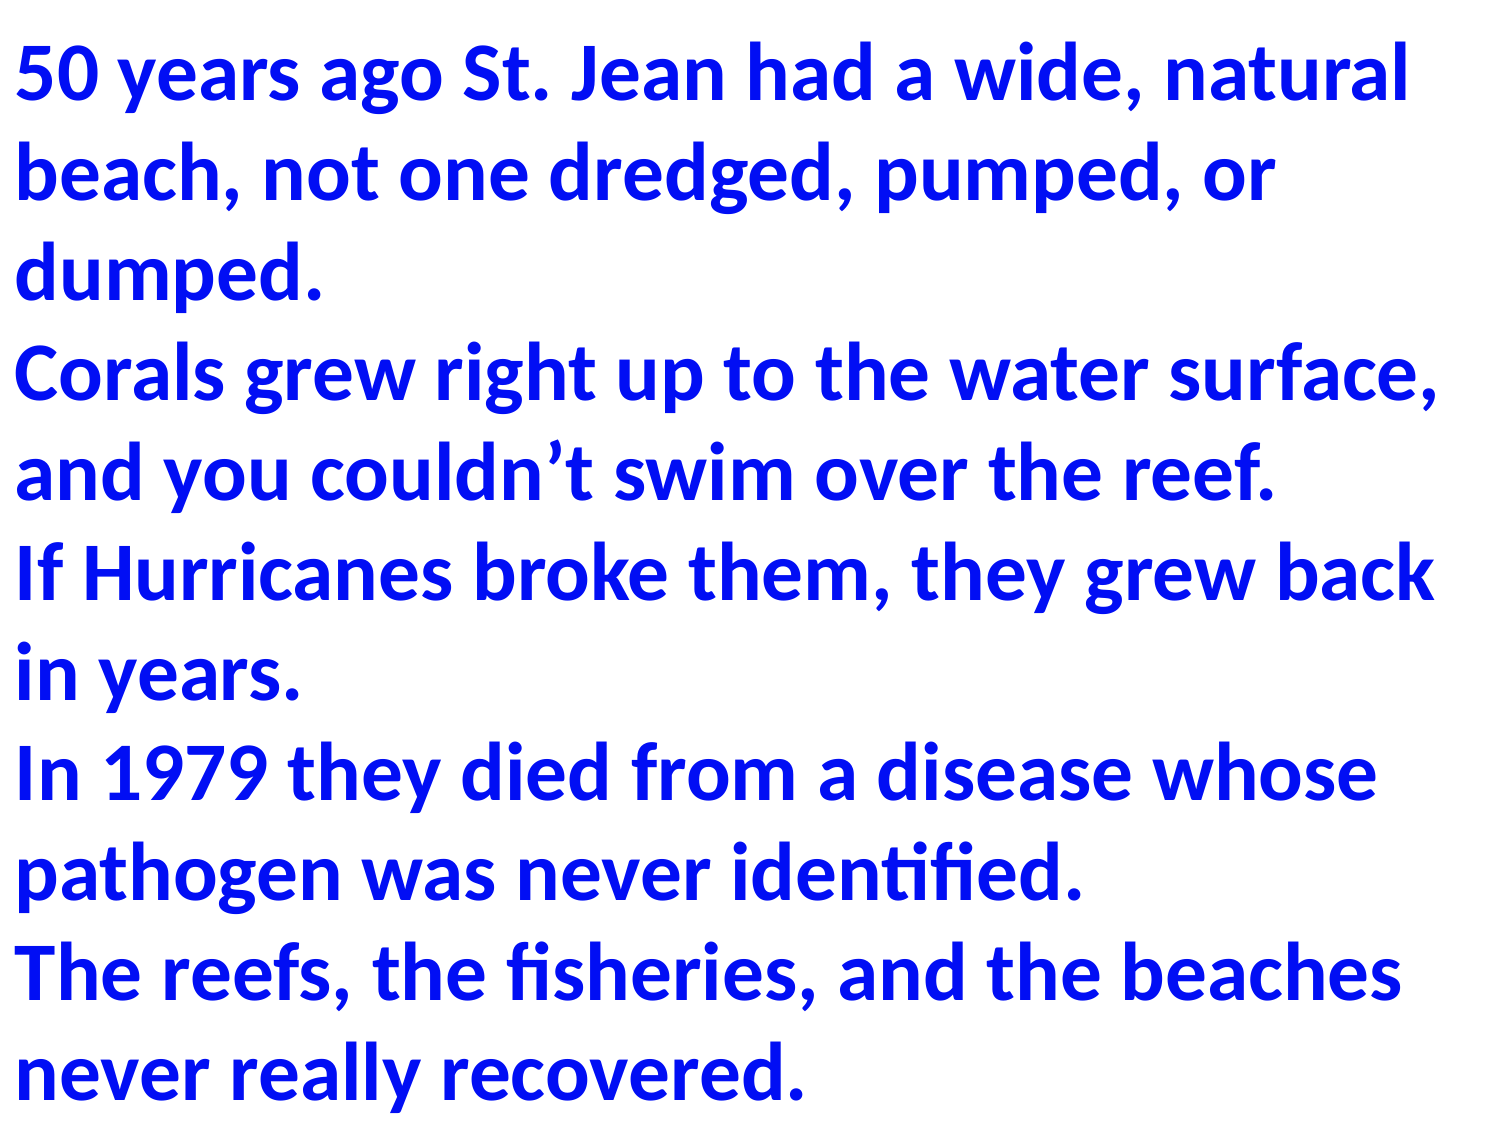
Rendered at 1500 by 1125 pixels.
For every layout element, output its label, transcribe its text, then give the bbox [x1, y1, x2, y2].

text_box 50 years ago St. Jean had a wide, natural beach, not one dredged, pumped, or dumped. Corals grew right up to the water surface, and you couldn’t swim over the reef. If Hurricanes broke them, they grew back in years. In 1979 they died from a disease whose pathogen was never identified. The reefs, the fisheries, and the beaches never really recovered. [0, 9, 1500, 1125]
